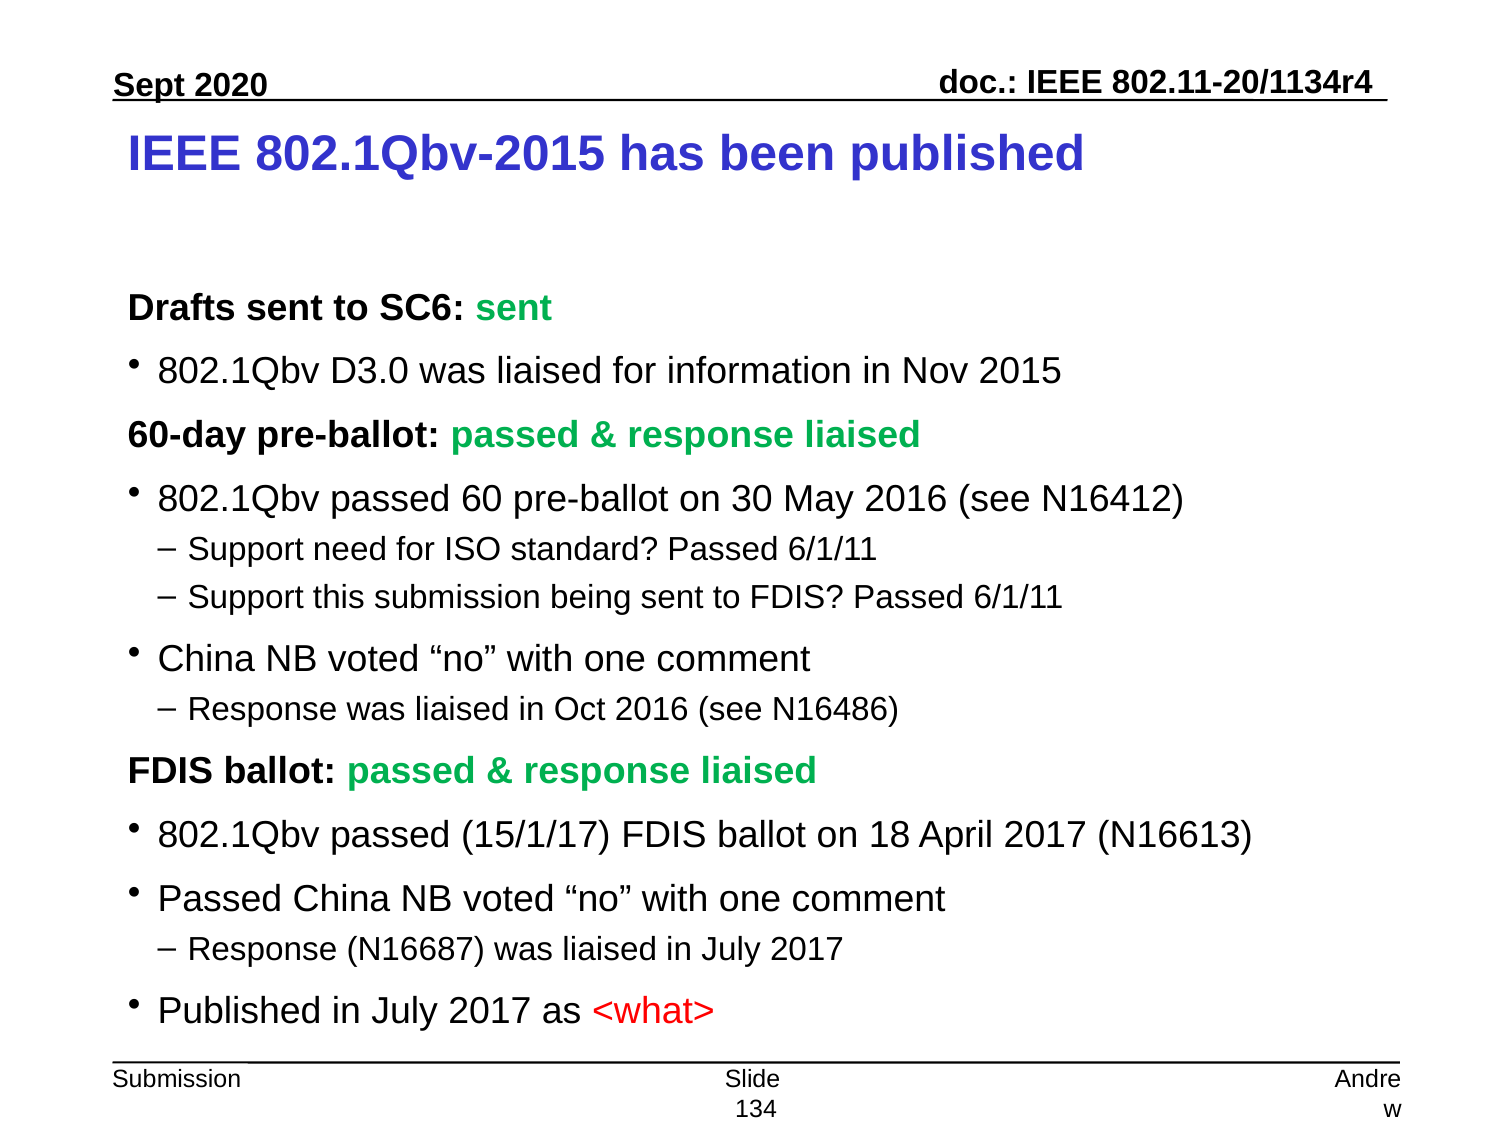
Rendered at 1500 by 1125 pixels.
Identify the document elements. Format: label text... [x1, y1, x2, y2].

footer Andrew Myles, Cisco [1320, 1061, 1402, 1093]
title IEEE 802.1Qbv-2015 has been published [112, 112, 1388, 275]
slide_number Slide 134 [709, 1061, 803, 1093]
list Drafts sent to SC6: sent 802.1Qbv D3.0 was liaised for information in Nov 2015 60-day pre-ballot: passed & response liaised 802.1Qbv passed 60 pre-ballot on 30 May 2016 (see N16412) Support need for ISO standard? Passed 6/1/11 Support this submission being sent to FDIS? Passed 6/1/11 China NB voted “no” with one comment Response was liaised in Oct 2016 (see N16486) FDIS ballot: passed & response liaised 802.1Qbv passed (15/1/17) FDIS ballot on 18 April 2017 (N16613) Passed China NB voted “no” with one comment Response (N16687) was liaised in July 2017 Published in July 2017 as <what> [112, 275, 1388, 950]
